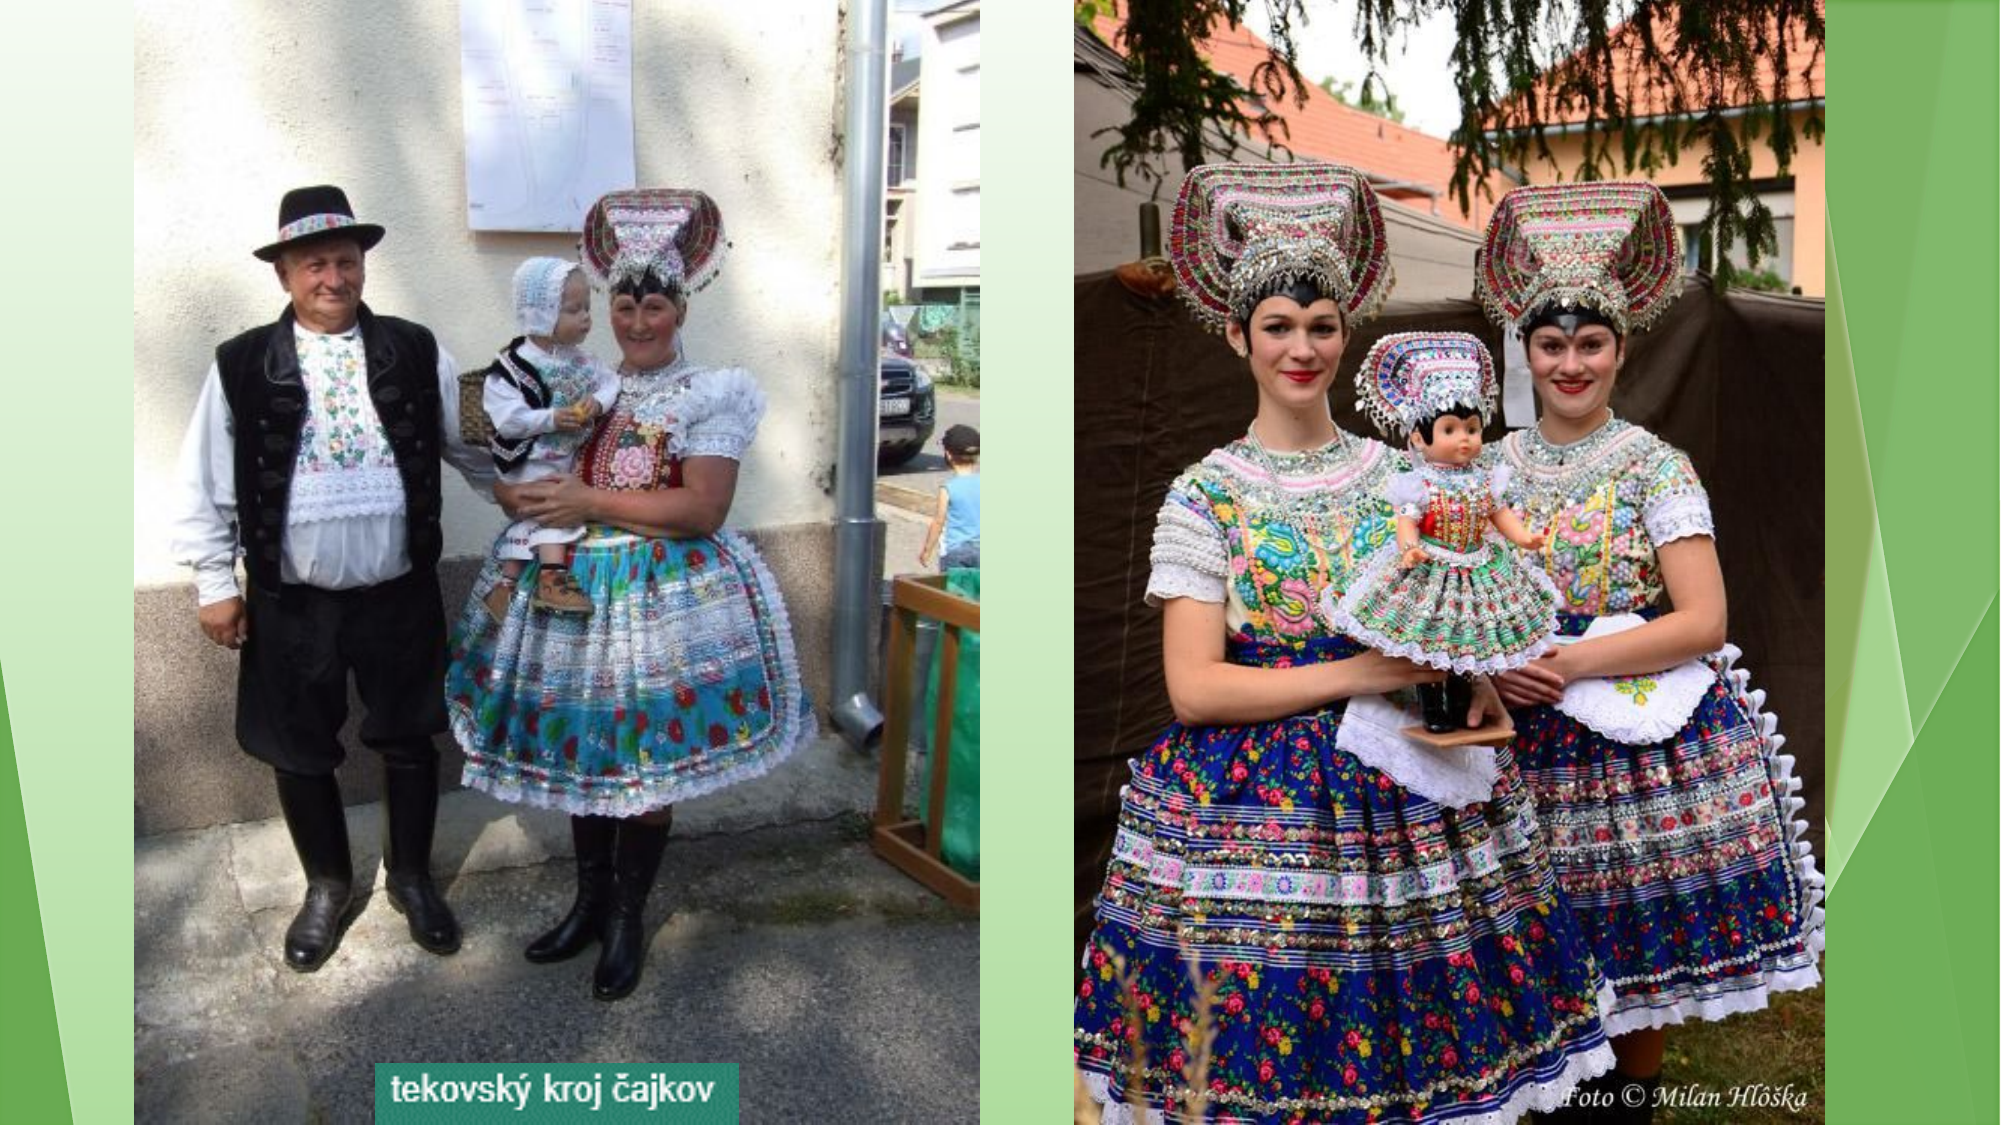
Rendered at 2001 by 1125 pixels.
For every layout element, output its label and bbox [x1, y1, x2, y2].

picture [1073, 0, 1825, 1125]
picture [134, 0, 980, 1125]
